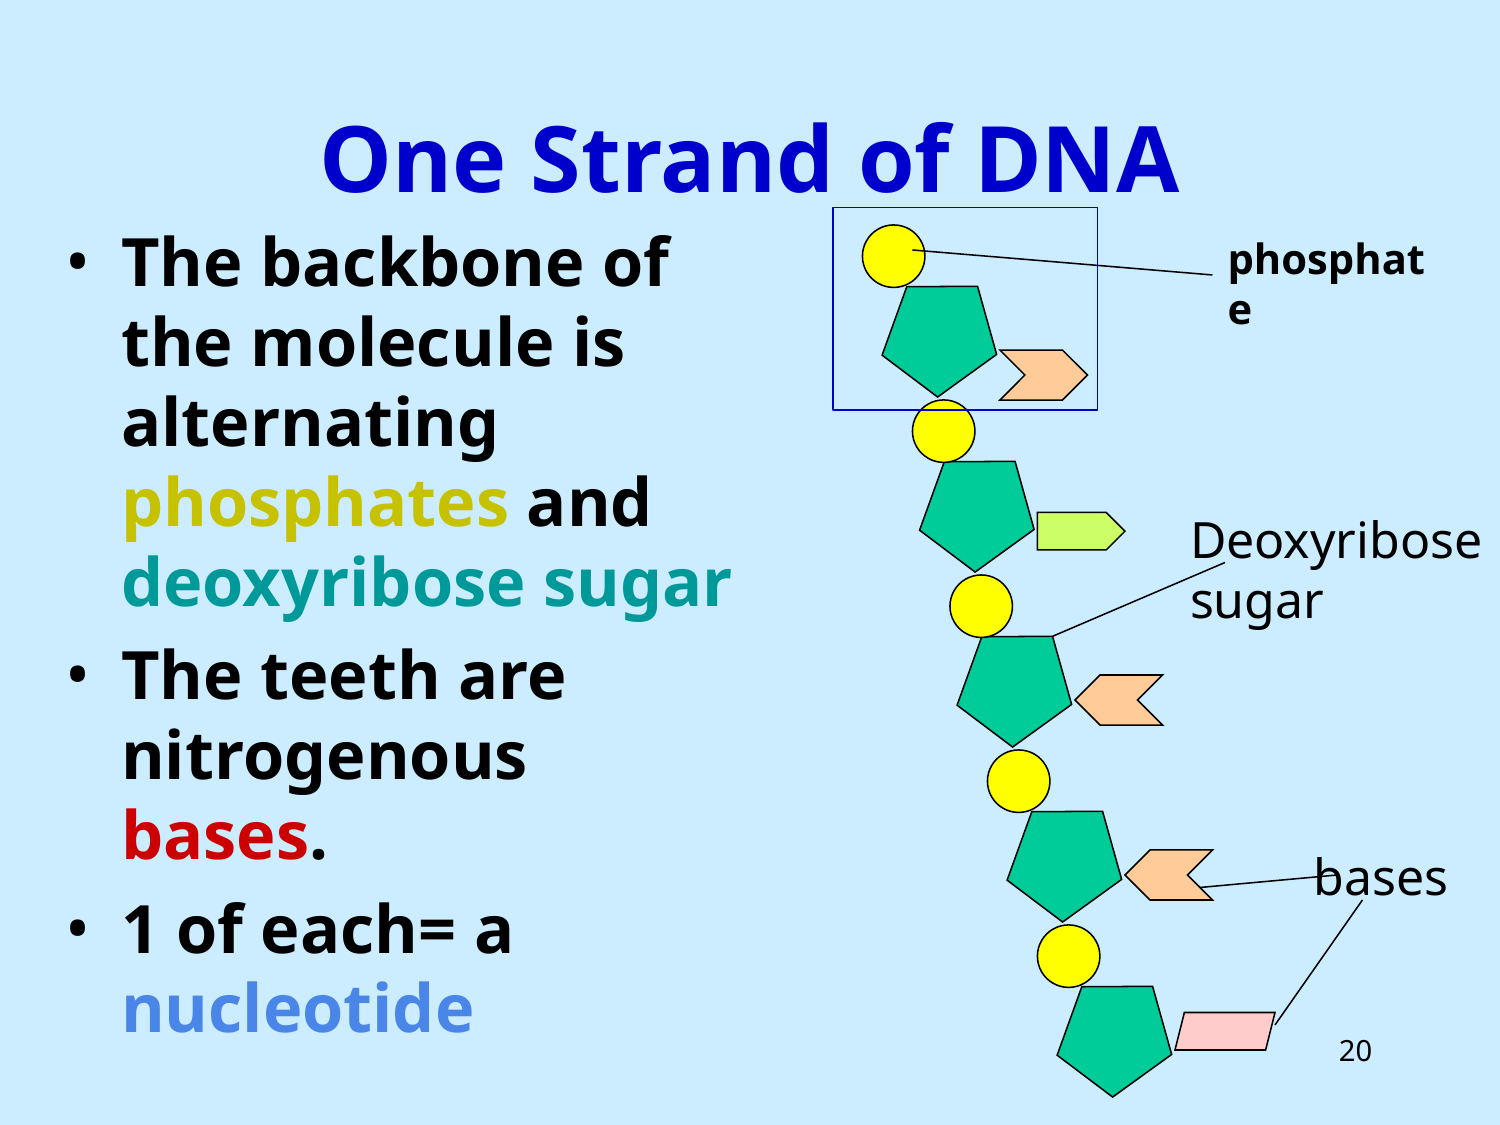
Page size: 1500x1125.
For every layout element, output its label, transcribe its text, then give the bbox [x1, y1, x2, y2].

list The backbone of the molecule is alternating phosphates and deoxyribose sugar The teeth are nitrogenous bases. 1 of each= a nucleotide [49, 212, 763, 988]
text_box [1007, 811, 1122, 923]
title One Strand of DNA [112, 62, 1388, 250]
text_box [1199, 874, 1338, 888]
text_box [919, 461, 1035, 573]
text_box bases [1298, 838, 1487, 914]
text_box phosphate [1212, 224, 1446, 290]
text_box [1175, 1012, 1271, 1051]
text_box Deoxyribose sugar [1174, 500, 1500, 576]
text_box [949, 574, 1013, 638]
text_box 20 [1074, 1024, 1388, 1100]
text_box [1037, 512, 1125, 550]
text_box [1052, 562, 1226, 637]
text_box [1037, 924, 1100, 988]
text_box [1074, 675, 1163, 726]
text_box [1274, 899, 1363, 1026]
text_box [1057, 986, 1172, 1098]
text_box [833, 207, 1098, 410]
text_box [912, 410, 975, 463]
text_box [912, 249, 1213, 276]
text_box [957, 636, 1072, 748]
text_box [1125, 849, 1213, 901]
text_box [987, 749, 1050, 813]
